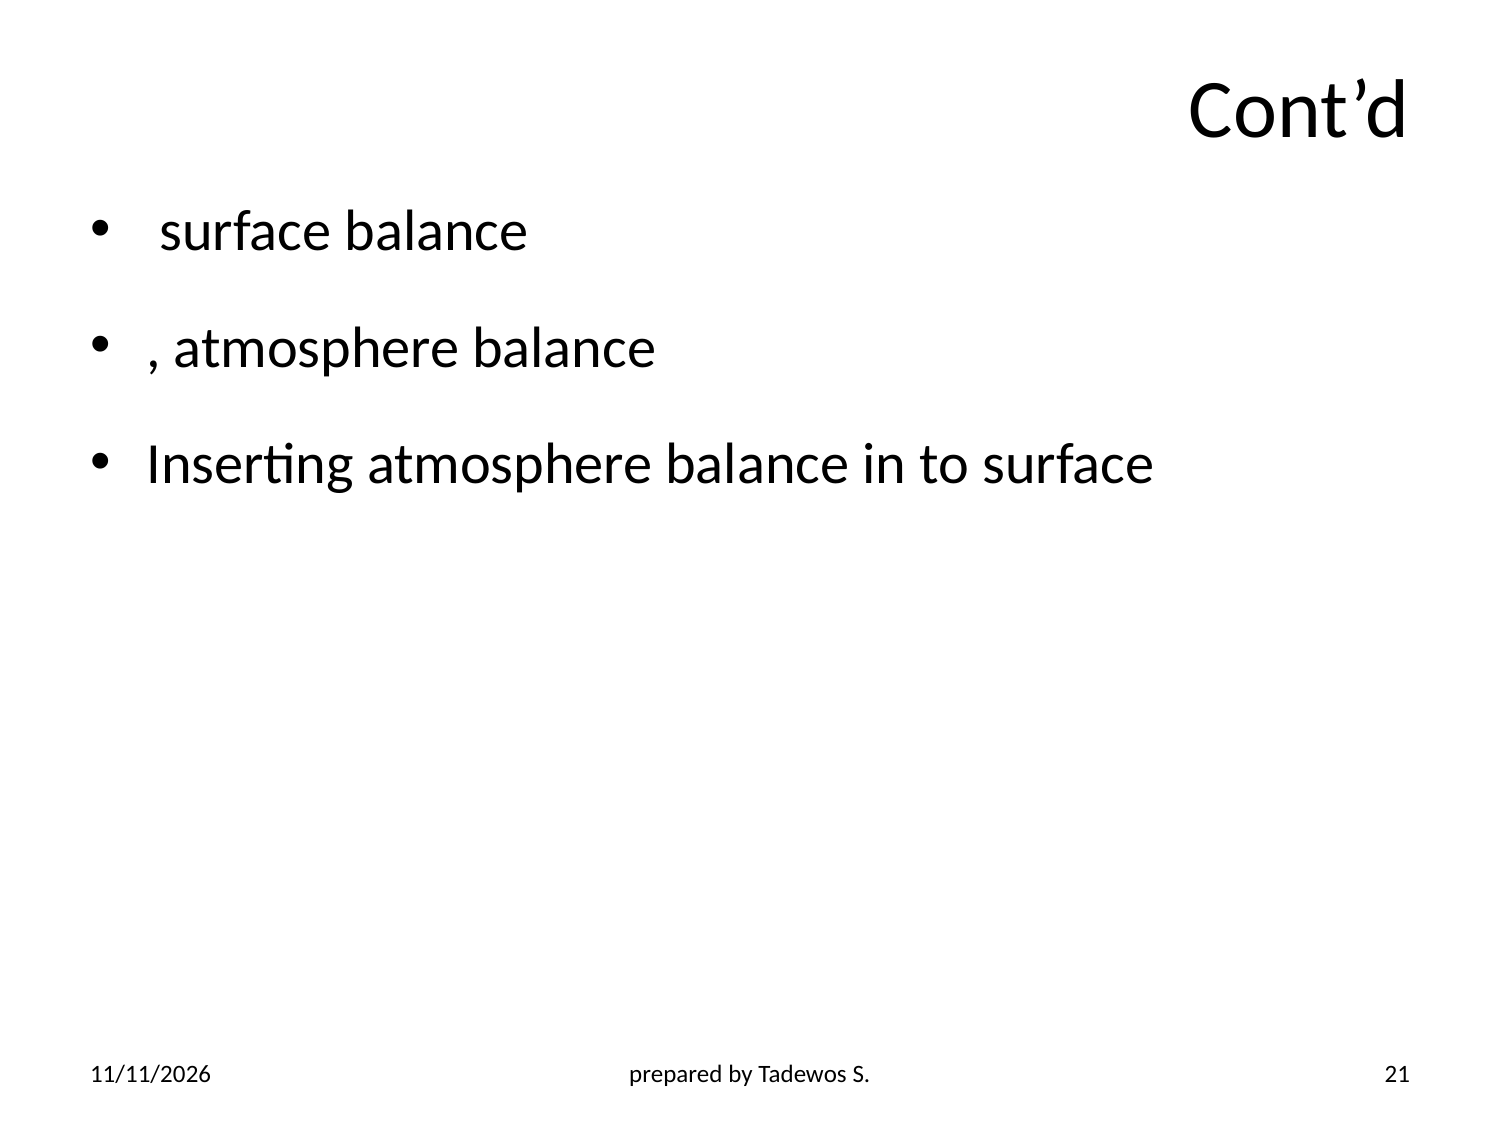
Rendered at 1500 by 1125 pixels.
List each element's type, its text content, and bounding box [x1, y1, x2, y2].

title Cont’d [75, 45, 1425, 163]
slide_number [75, 1042, 425, 1103]
slide_number 21 [1074, 1042, 1425, 1103]
footer prepared by Tadewos S. [512, 1042, 988, 1103]
